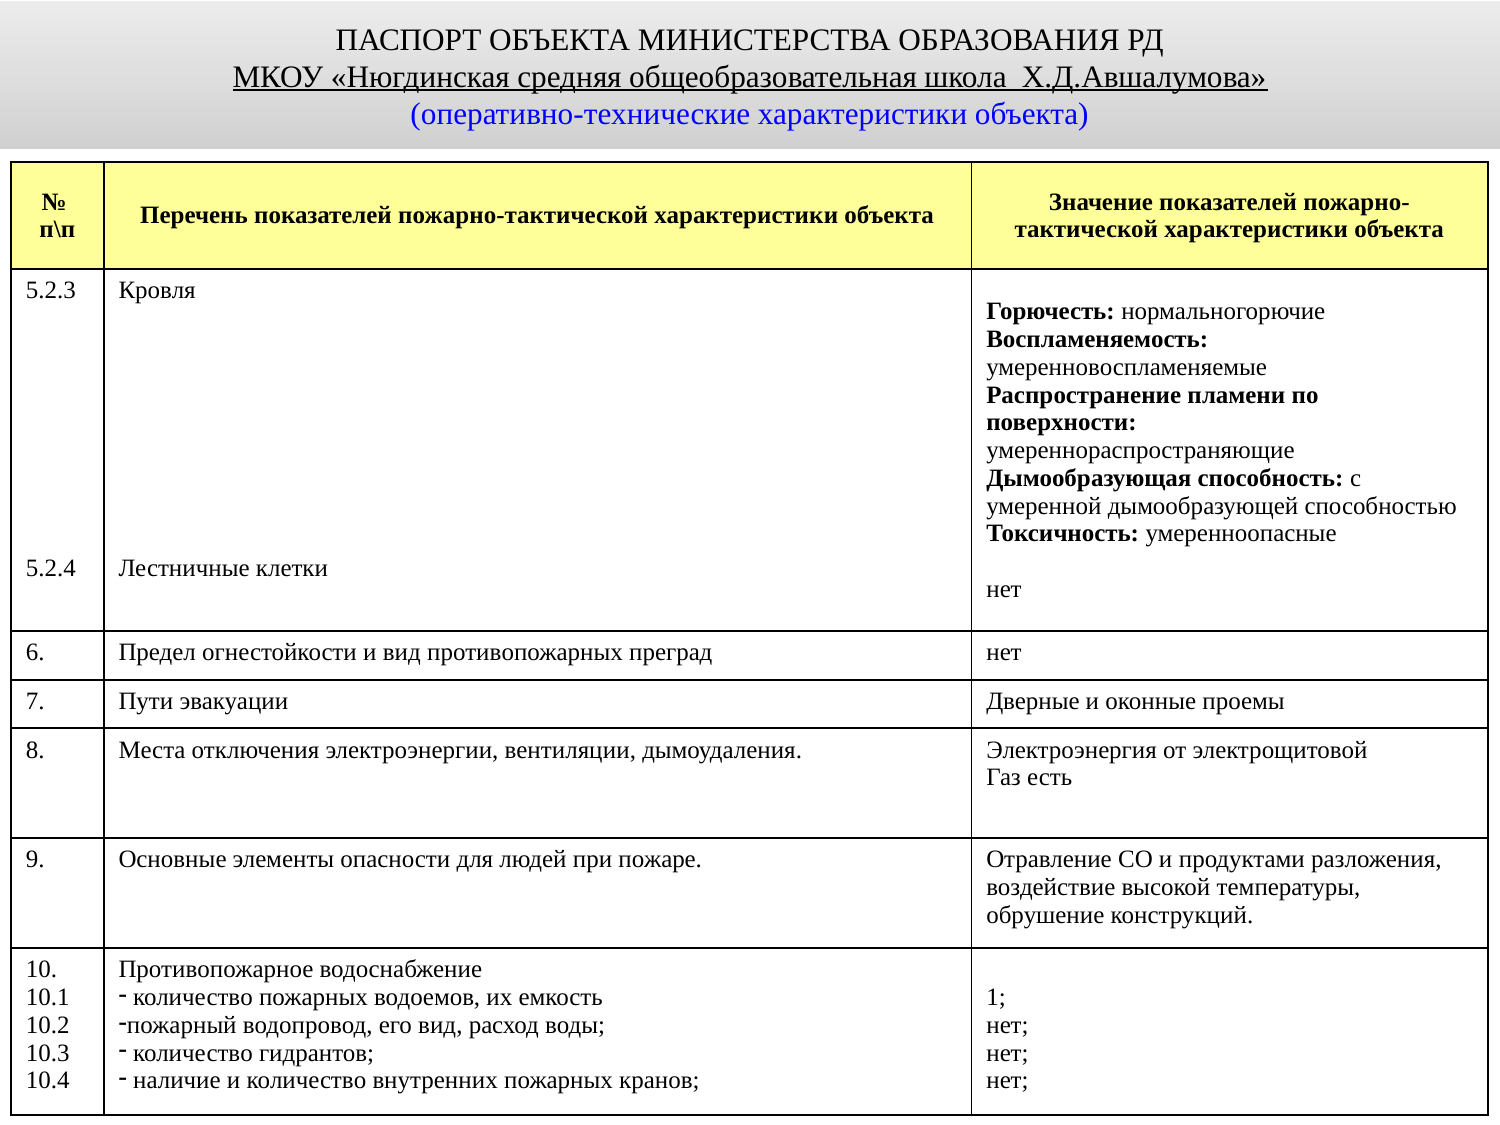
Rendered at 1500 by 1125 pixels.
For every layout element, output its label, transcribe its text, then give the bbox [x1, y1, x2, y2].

table_header Перечень показателей пожарно-тактической характеристики объекта [105, 163, 971, 268]
table_cell Предел огнестойкости и вид противопожарных преград [105, 632, 971, 679]
table_header № п\п [12, 163, 103, 268]
table_cell Места отключения электроэнергии, вентиляции, дымоудаления. [105, 729, 971, 837]
table_cell Электроэнергия от электрощитовой Газ есть [972, 729, 1487, 837]
table_cell 6. [12, 632, 103, 679]
table_cell 8. [12, 729, 103, 837]
table_cell Пути эвакуации [105, 681, 971, 727]
table_cell Кровля Лестничные клетки [105, 270, 971, 630]
table_cell 5.2.3 5.2.4 [12, 270, 103, 630]
table_cell Дверные и оконные проемы [972, 681, 1487, 727]
table_cell 9. [12, 839, 103, 947]
table_cell 1; нет; нет; нет; [972, 949, 1487, 1114]
table_cell Основные элементы опасности для людей при пожаре. [105, 839, 971, 947]
text_box ПАСПОРТ ОБЪЕКТА МИНИСТЕРСТВА ОБРАЗОВАНИЯ РД МКОУ «Нюгдинская средняя общеобразовательная школа Х.Д.Авшалумова» (оперативно-технические характеристики объекта) [0, 1, 1500, 149]
table_cell Отравление СО и продуктами разложения, воздействие высокой температуры, обрушение конструкций. [972, 839, 1487, 947]
table_cell нет [972, 632, 1487, 679]
table_cell Горючесть: нормальногорючие Воспламеняемость: умеренновоспламеняемые Распространение пламени по поверхности: умереннораспространяющие Дымообразующая способность: с умеренной дымообразующей способностью Токсичность: умеренноопасные нет [972, 270, 1487, 630]
table_cell 7. [12, 681, 103, 727]
table_cell Противопожарное водоснабжение количество пожарных водоемов, их емкость пожарный водопровод, его вид, расход воды; количество гидрантов; наличие и количество внутренних пожарных кранов; [105, 949, 971, 1114]
table_header Значение показателей пожарно-тактической характеристики объекта [972, 163, 1487, 268]
table_cell 10. 10.1 10.2 10.3 10.4 [12, 949, 103, 1114]
